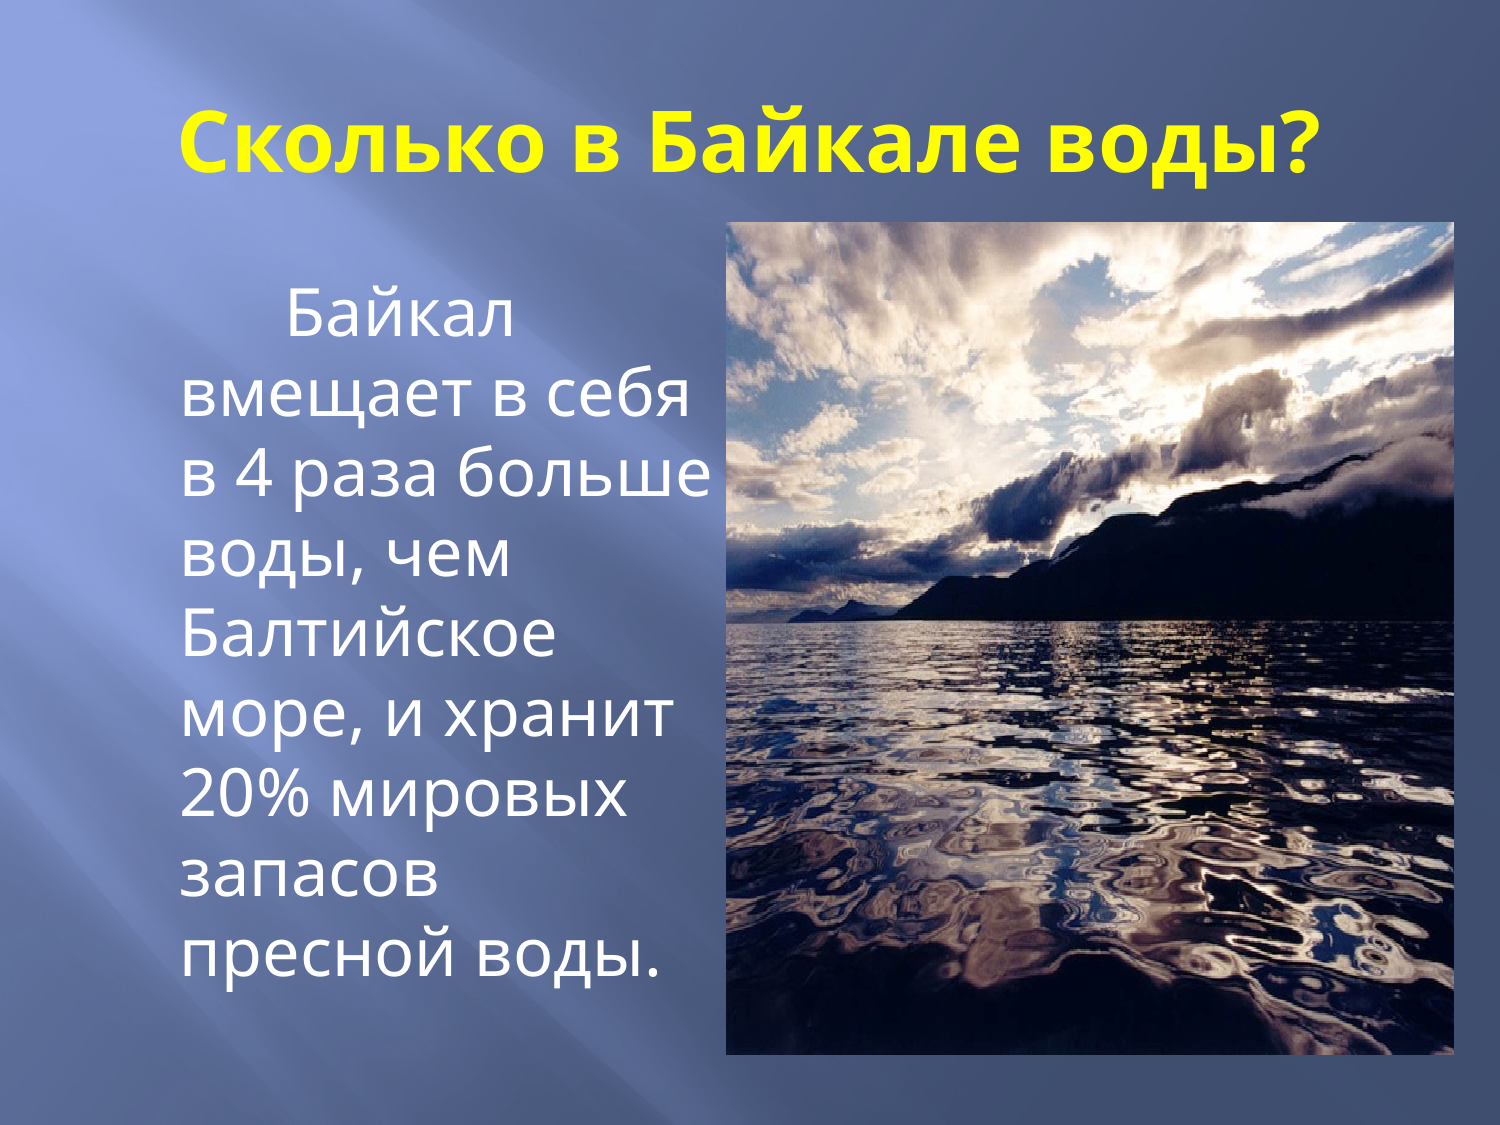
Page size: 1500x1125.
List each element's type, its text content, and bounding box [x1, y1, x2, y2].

list Байкал вмещает в себя в 4 раза больше воды, чем Балтийское море, и хранит 20% мировых запасов пресной воды. [75, 262, 726, 1005]
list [726, 222, 1454, 1055]
title Сколько в Байкале воды? [75, 45, 1425, 233]
